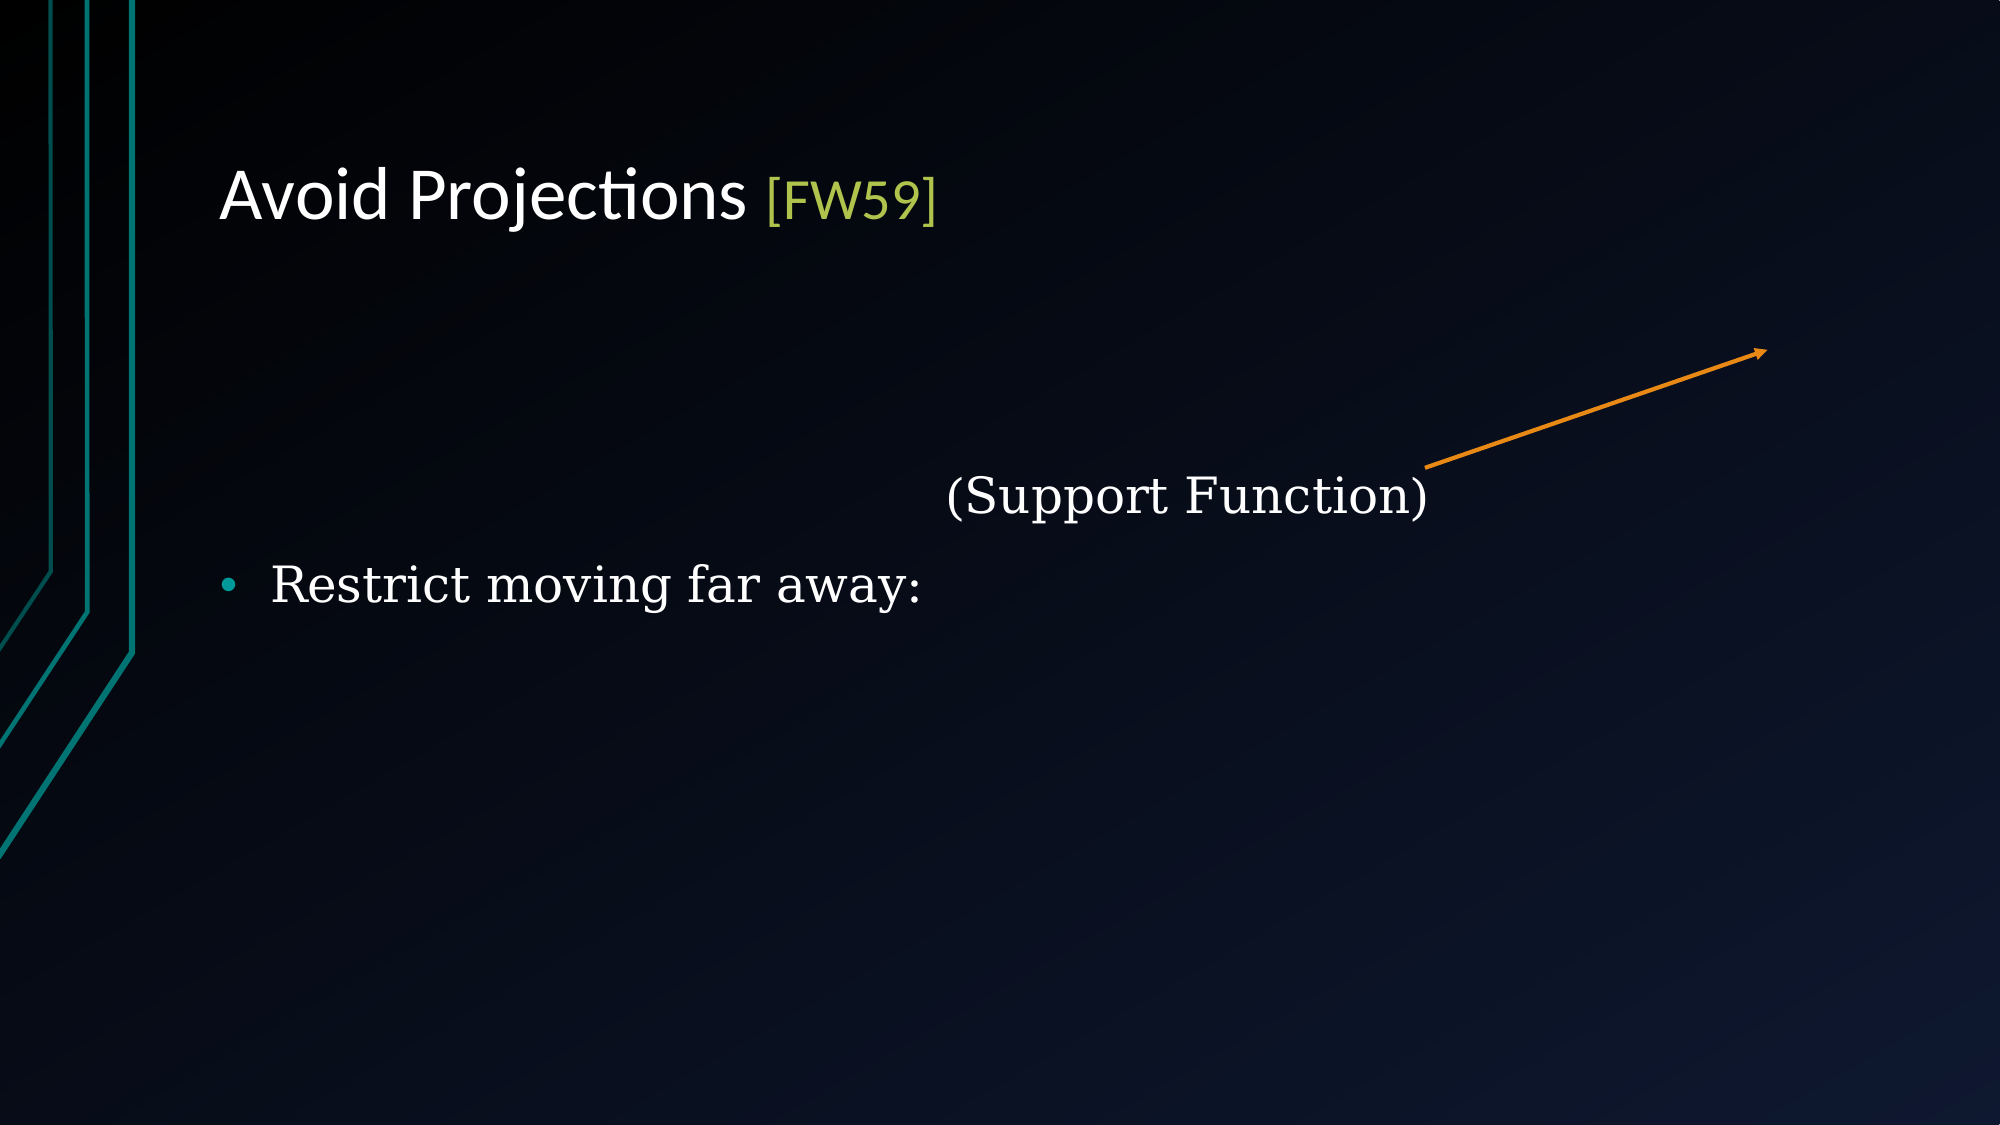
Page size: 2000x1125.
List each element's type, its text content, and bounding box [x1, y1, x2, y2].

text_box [1424, 349, 1768, 469]
title Avoid Projections [FW59] [199, 45, 1900, 246]
